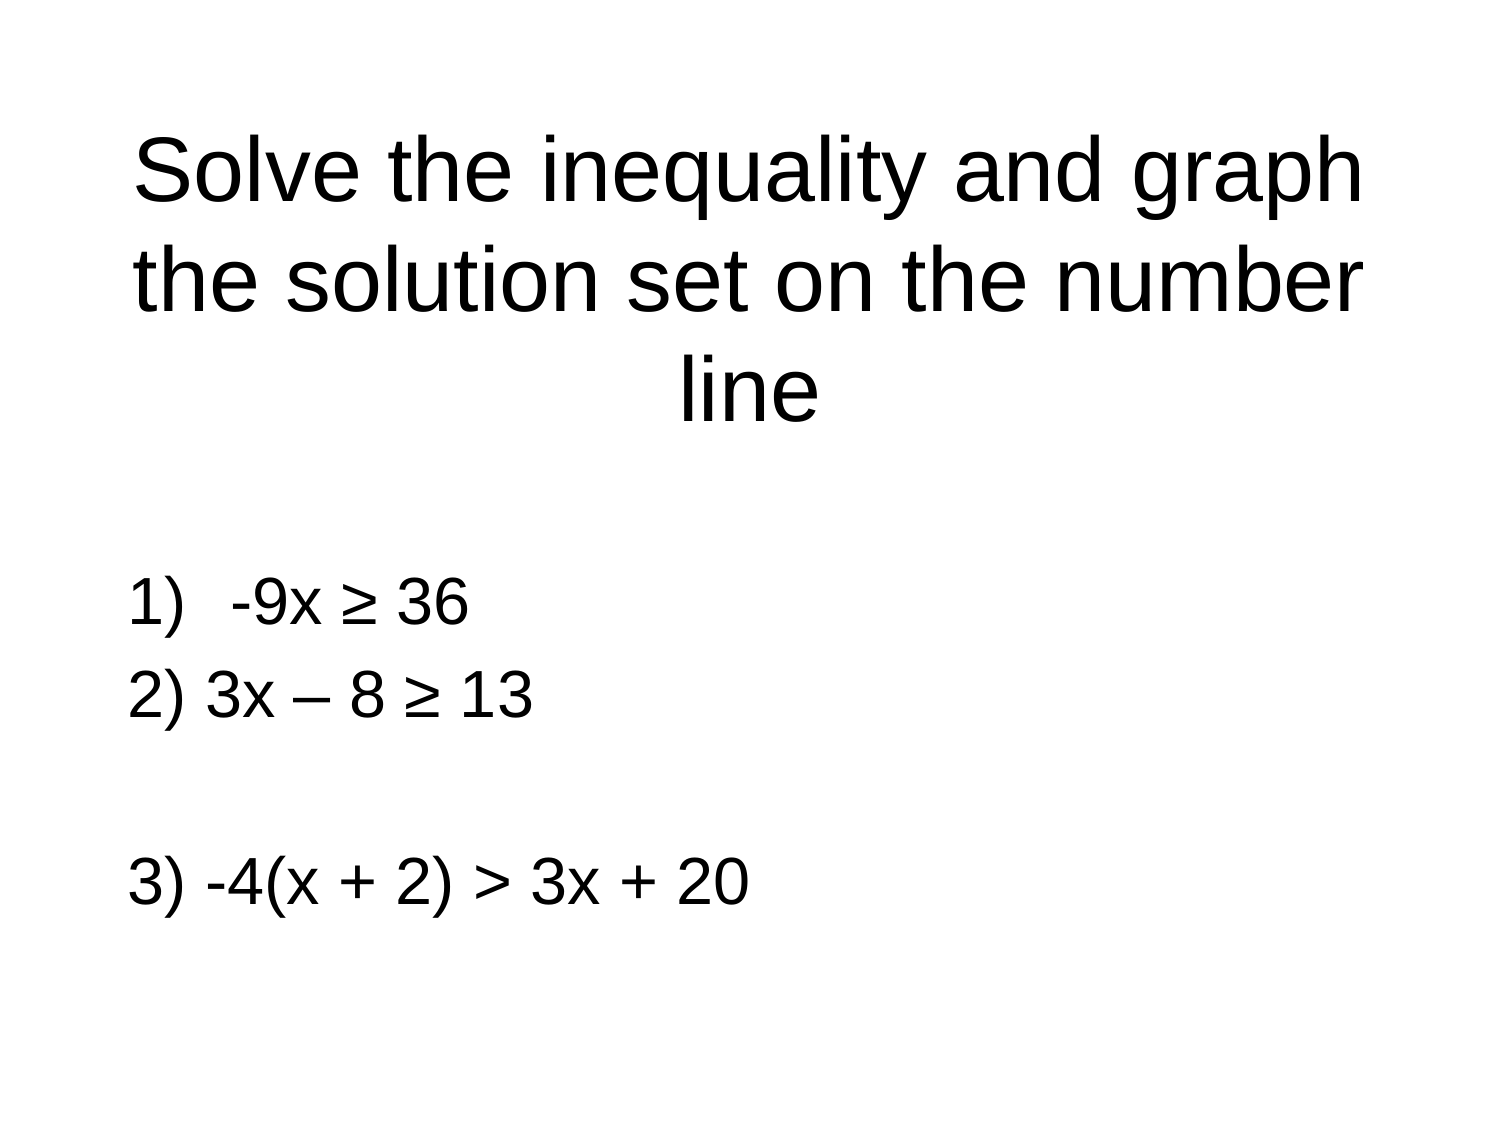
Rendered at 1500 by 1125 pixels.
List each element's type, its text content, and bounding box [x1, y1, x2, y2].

list -9x ≥ 36 2) 3x – 8 ≥ 13 3) -4(x + 2) > 3x + 20 [112, 549, 1250, 975]
title Solve the inequality and graph the solution set on the number line [112, 99, 1388, 450]
